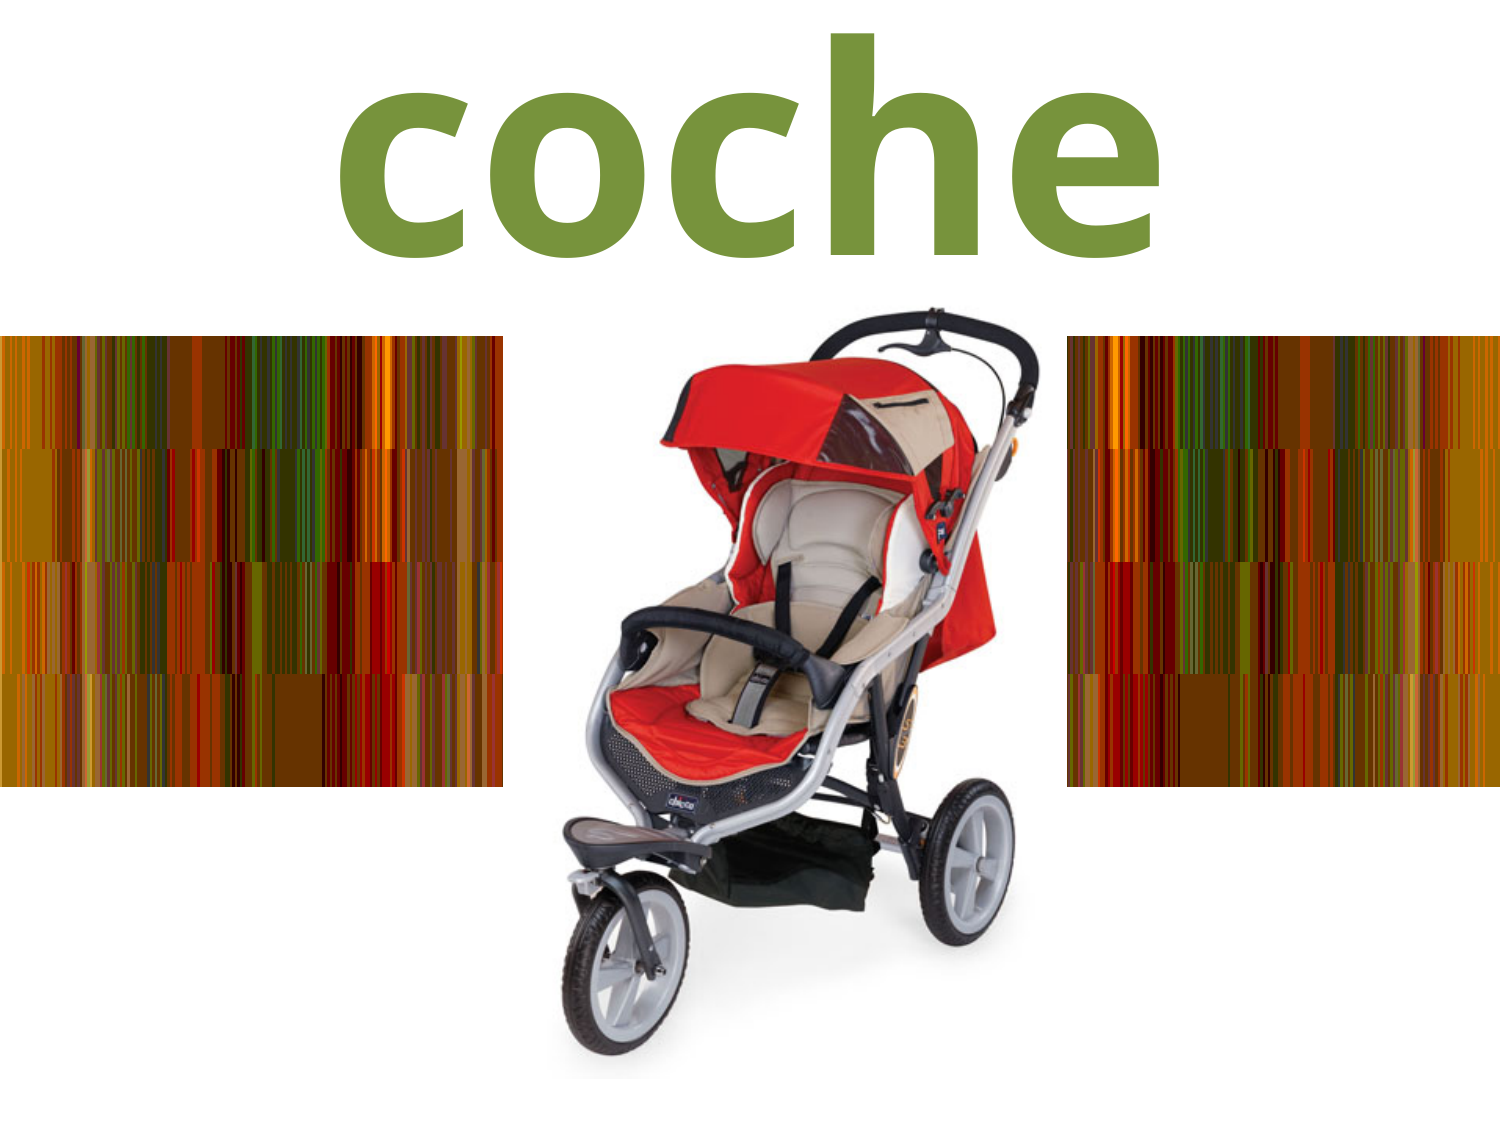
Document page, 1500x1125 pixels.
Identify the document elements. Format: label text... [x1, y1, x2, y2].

picture [0, 0, 1500, 1125]
title coche [75, 45, 1425, 233]
